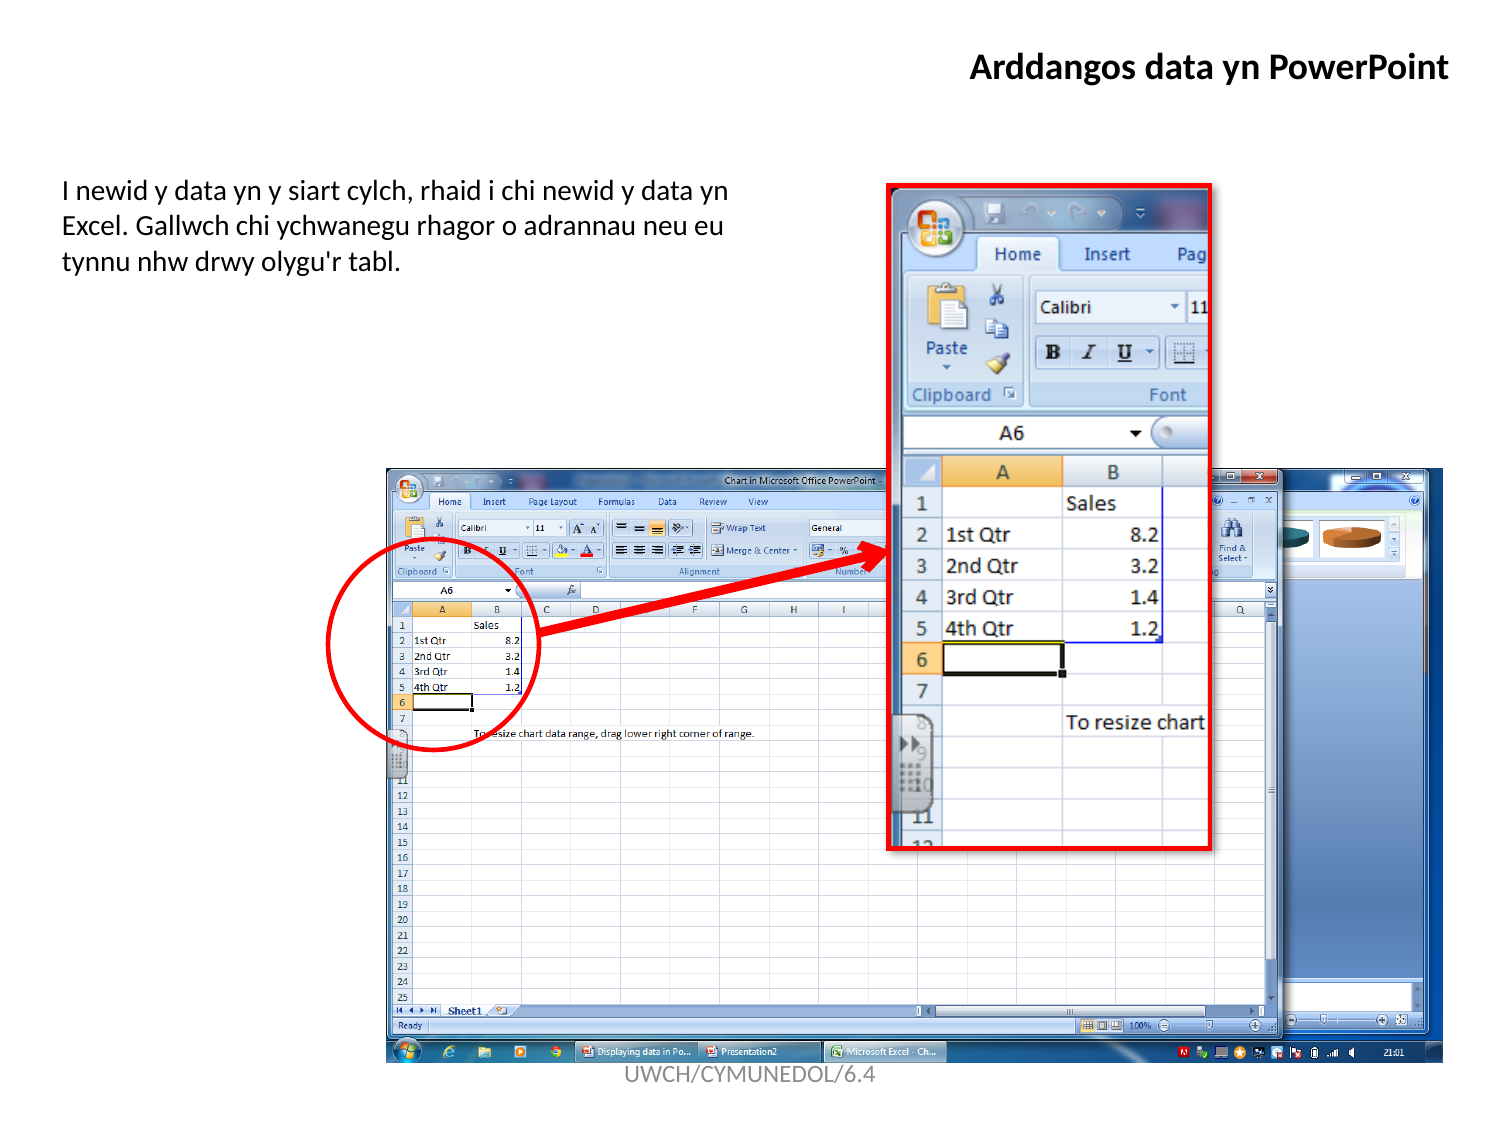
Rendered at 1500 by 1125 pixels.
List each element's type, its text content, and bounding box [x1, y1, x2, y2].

title Arddangos data yn PowerPoint [248, 0, 1465, 129]
footer UWCH/CYMUNEDOL/6.4 [512, 1072, 988, 1103]
subtitle I newid y data yn y siart cylch, rhaid i chi newid y data yn Excel. Gallwch chi ychwanegu rhagor o adrannau neu eu tynnu nhw drwy olygu'r tabl. [46, 164, 809, 364]
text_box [538, 550, 891, 634]
text_box [325, 550, 381, 739]
picture [386, 187, 1444, 1063]
